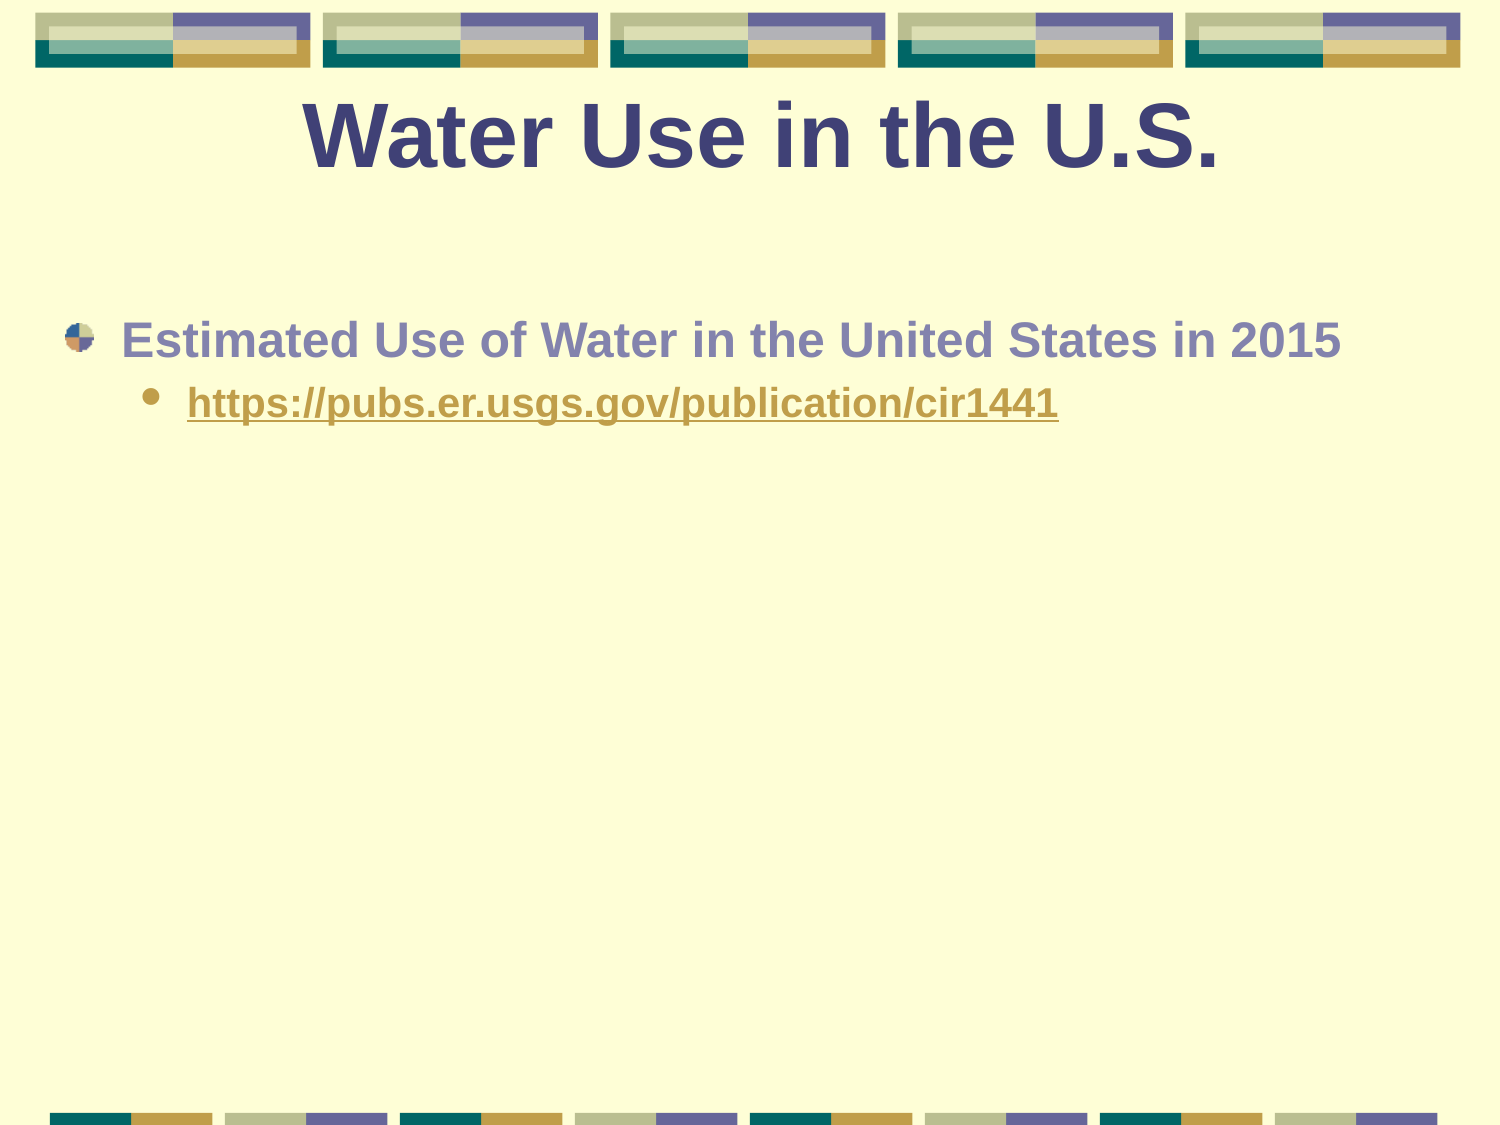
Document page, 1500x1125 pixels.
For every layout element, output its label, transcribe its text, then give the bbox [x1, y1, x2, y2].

title Water Use in the U.S. [125, 37, 1400, 225]
picture [65, 323, 94, 352]
list Estimated Use of Water in the United States in 2015 https://pubs.er.usgs.gov/publication/cir1441 [50, 299, 1425, 663]
